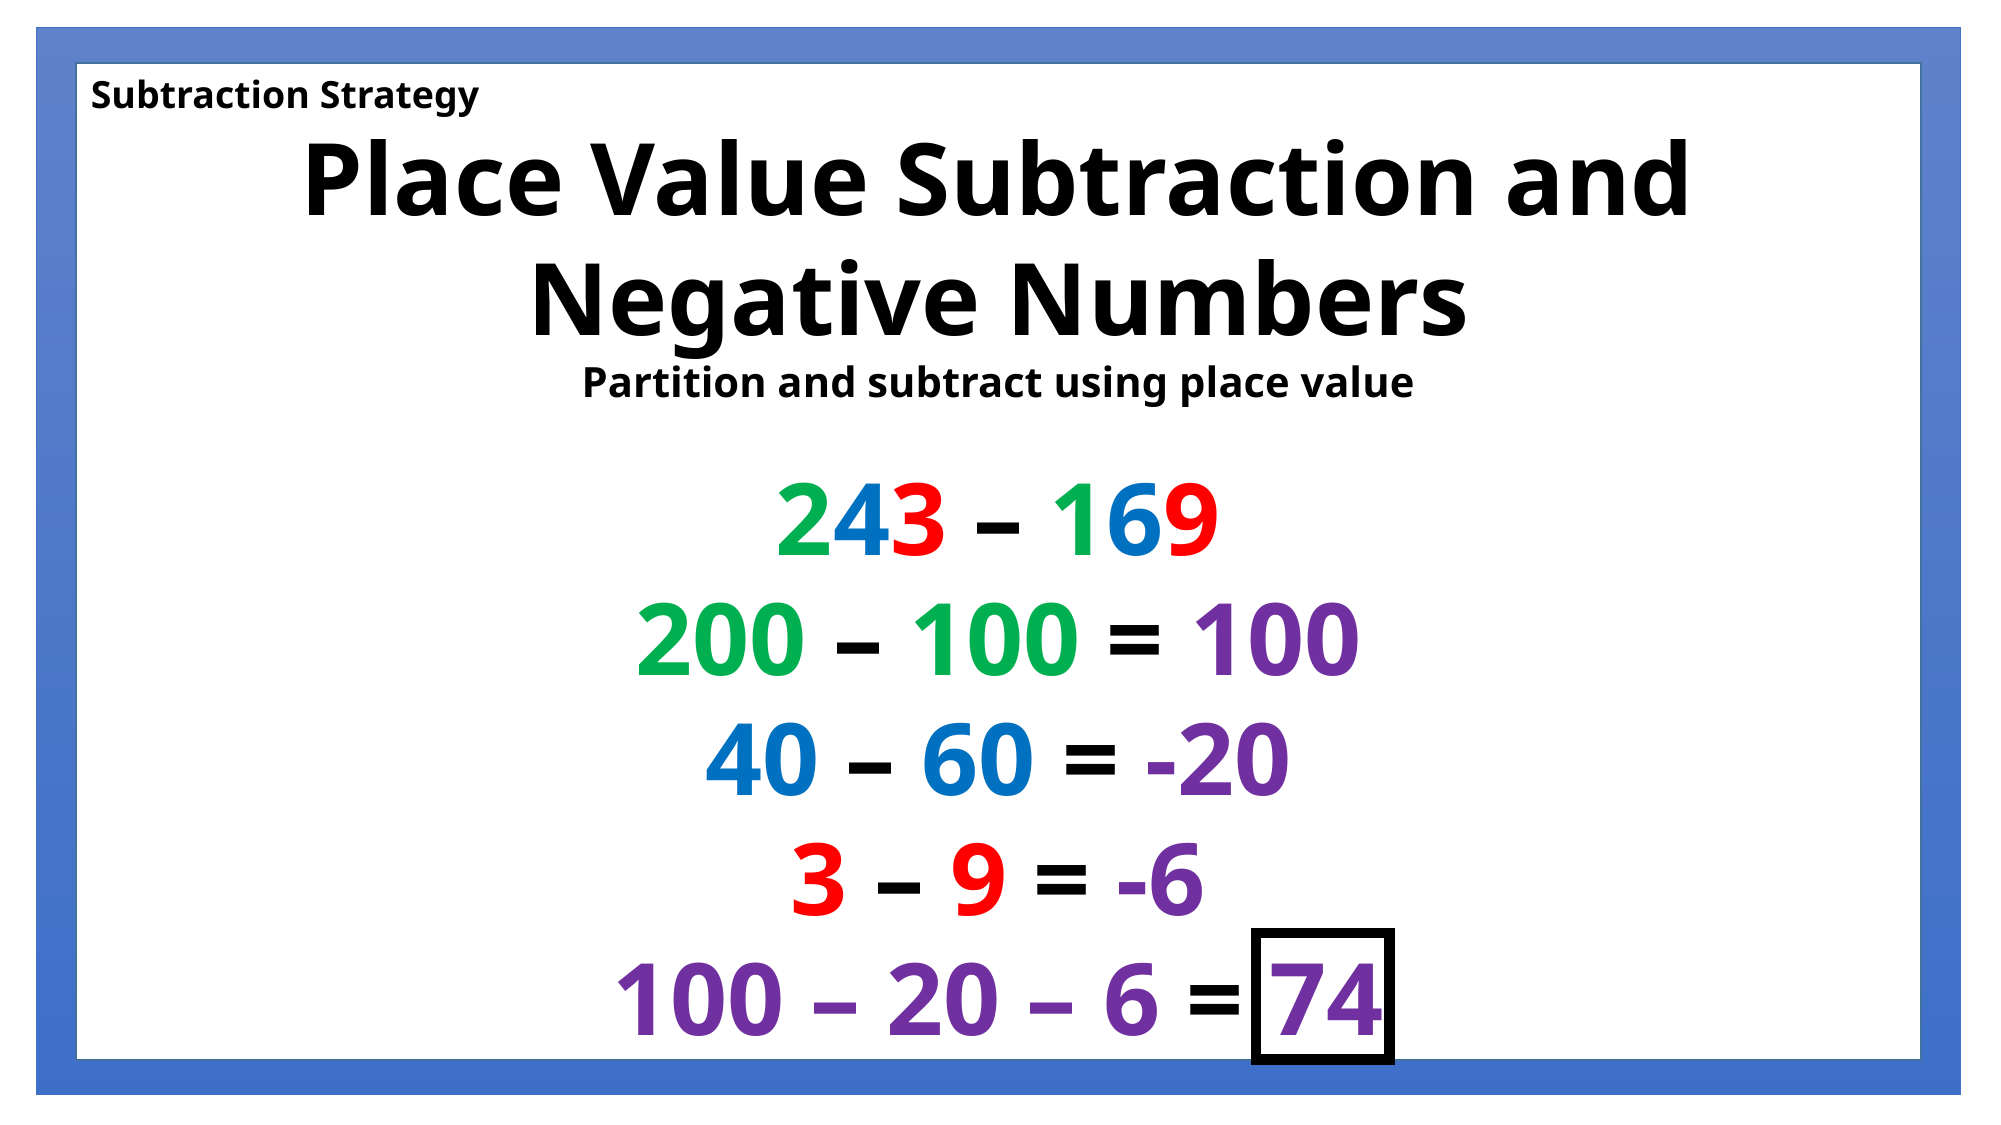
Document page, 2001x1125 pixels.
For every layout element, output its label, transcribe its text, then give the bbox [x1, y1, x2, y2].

text_box [36, 27, 1961, 1095]
text_box [1255, 932, 1391, 1061]
text_box Subtraction Strategy Place Value Subtraction and Negative Numbers Partition and subtract using place value 243 – 169 200 – 100 = 100 40 – 60 = -20 3 – 9 = -6 100 – 20 – 6 = 74 [75, 62, 1922, 1061]
